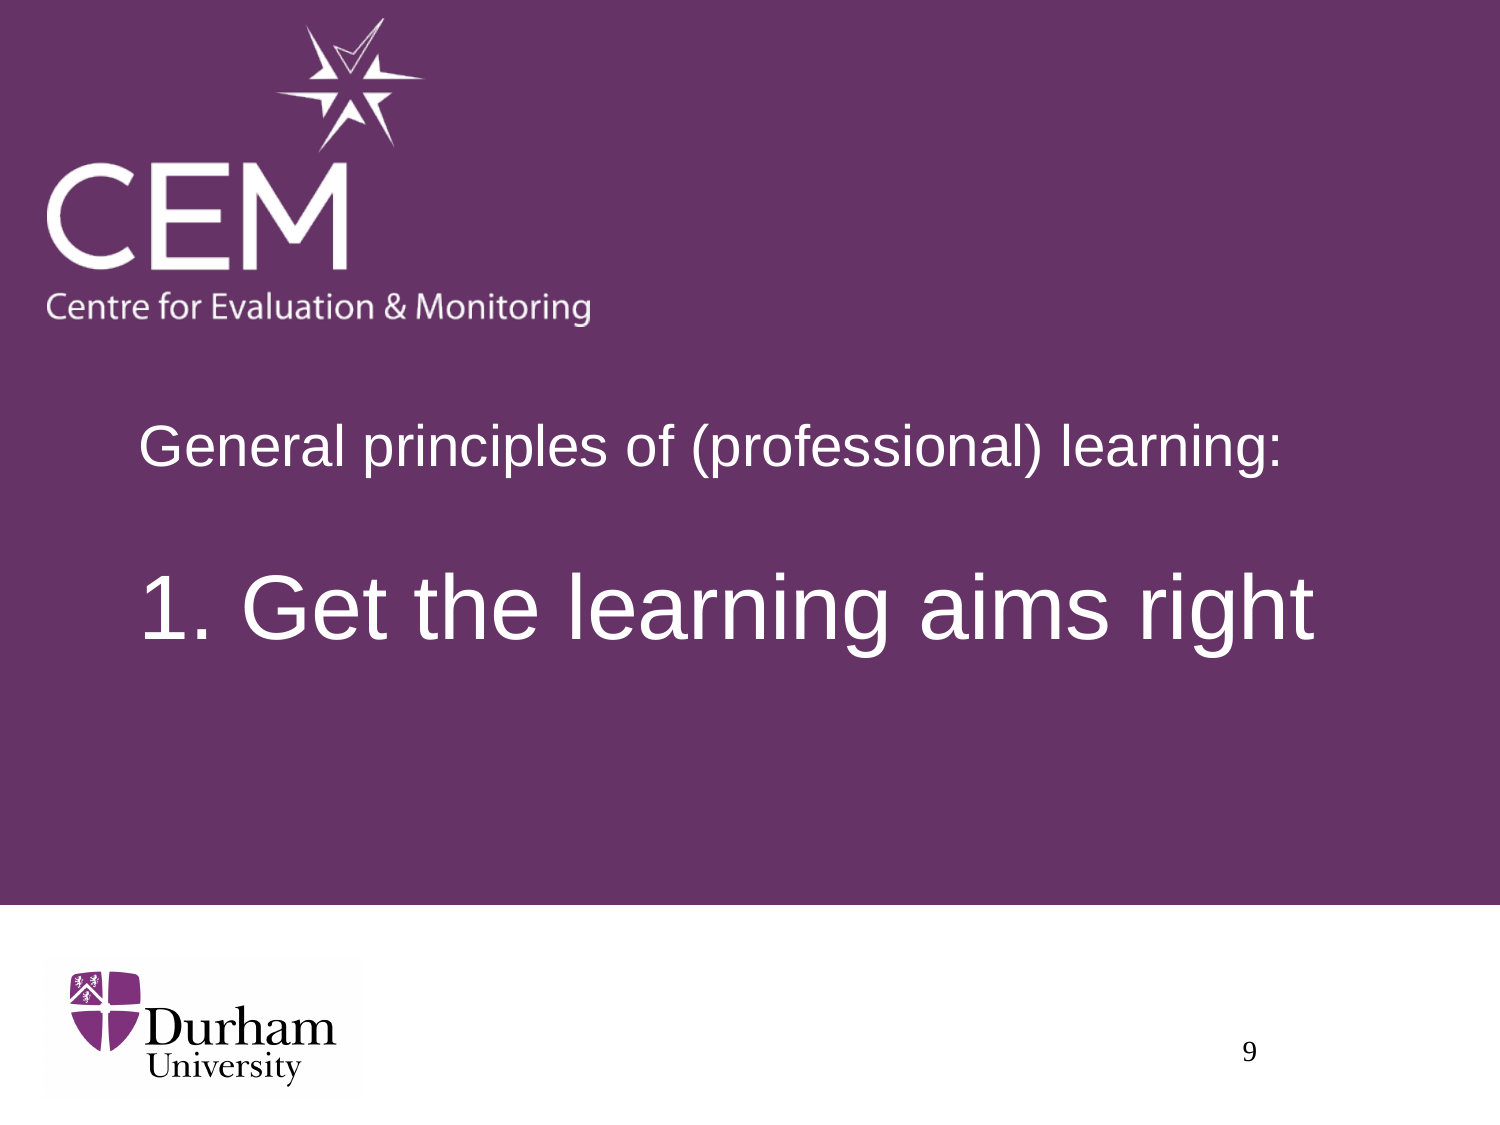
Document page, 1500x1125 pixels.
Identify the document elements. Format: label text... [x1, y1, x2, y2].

title General principles of (professional) learning: 1. Get the learning aims right [123, 373, 1376, 693]
picture [47, 18, 590, 327]
slide_number 9 [1074, 1024, 1425, 1103]
picture [43, 958, 363, 1100]
